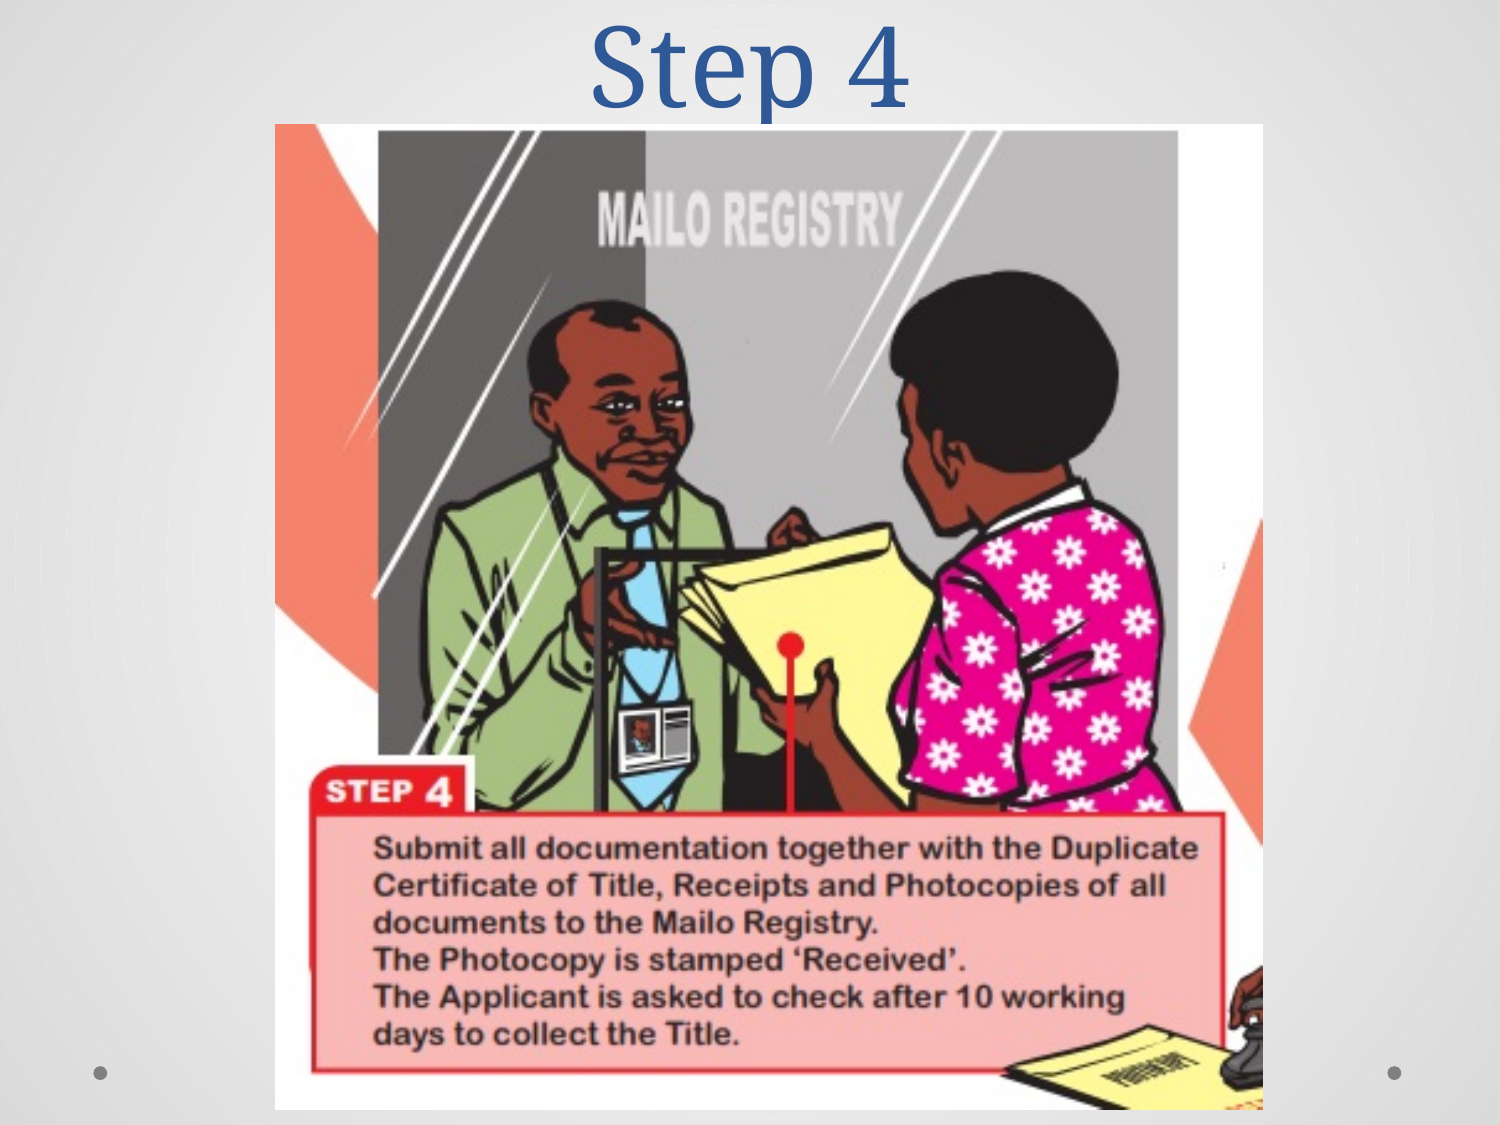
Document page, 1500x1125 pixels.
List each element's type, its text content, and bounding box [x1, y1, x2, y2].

title Step 4 [75, 0, 1425, 138]
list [274, 124, 1263, 1111]
